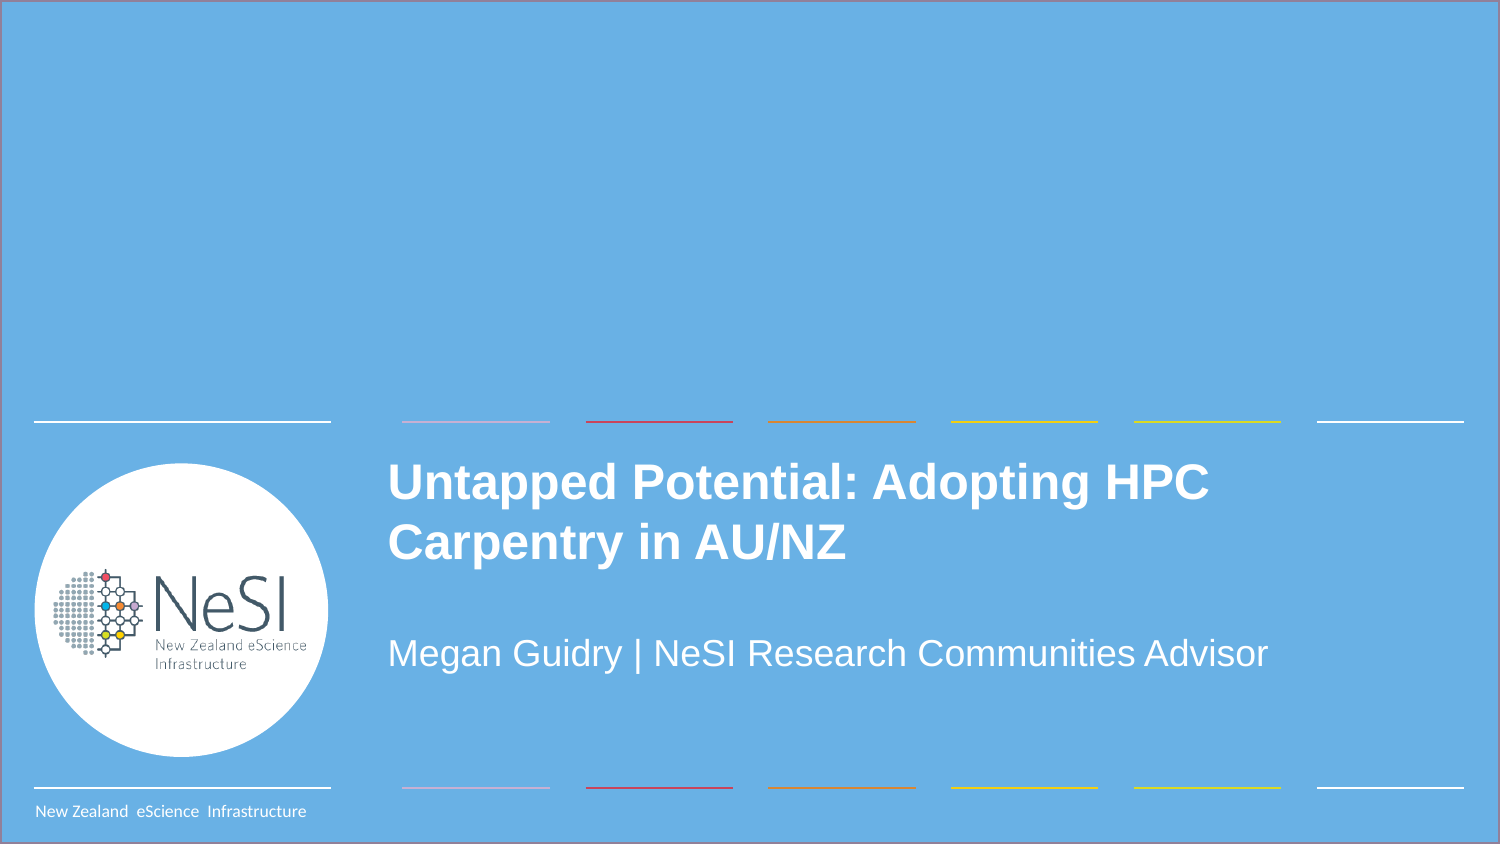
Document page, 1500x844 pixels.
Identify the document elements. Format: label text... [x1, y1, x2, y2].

text_box Untapped Potential: Adopting HPC Carpentry in AU/NZ Megan Guidry | NeSI Research Communities Advisor [372, 434, 1463, 697]
picture [52, 562, 310, 677]
